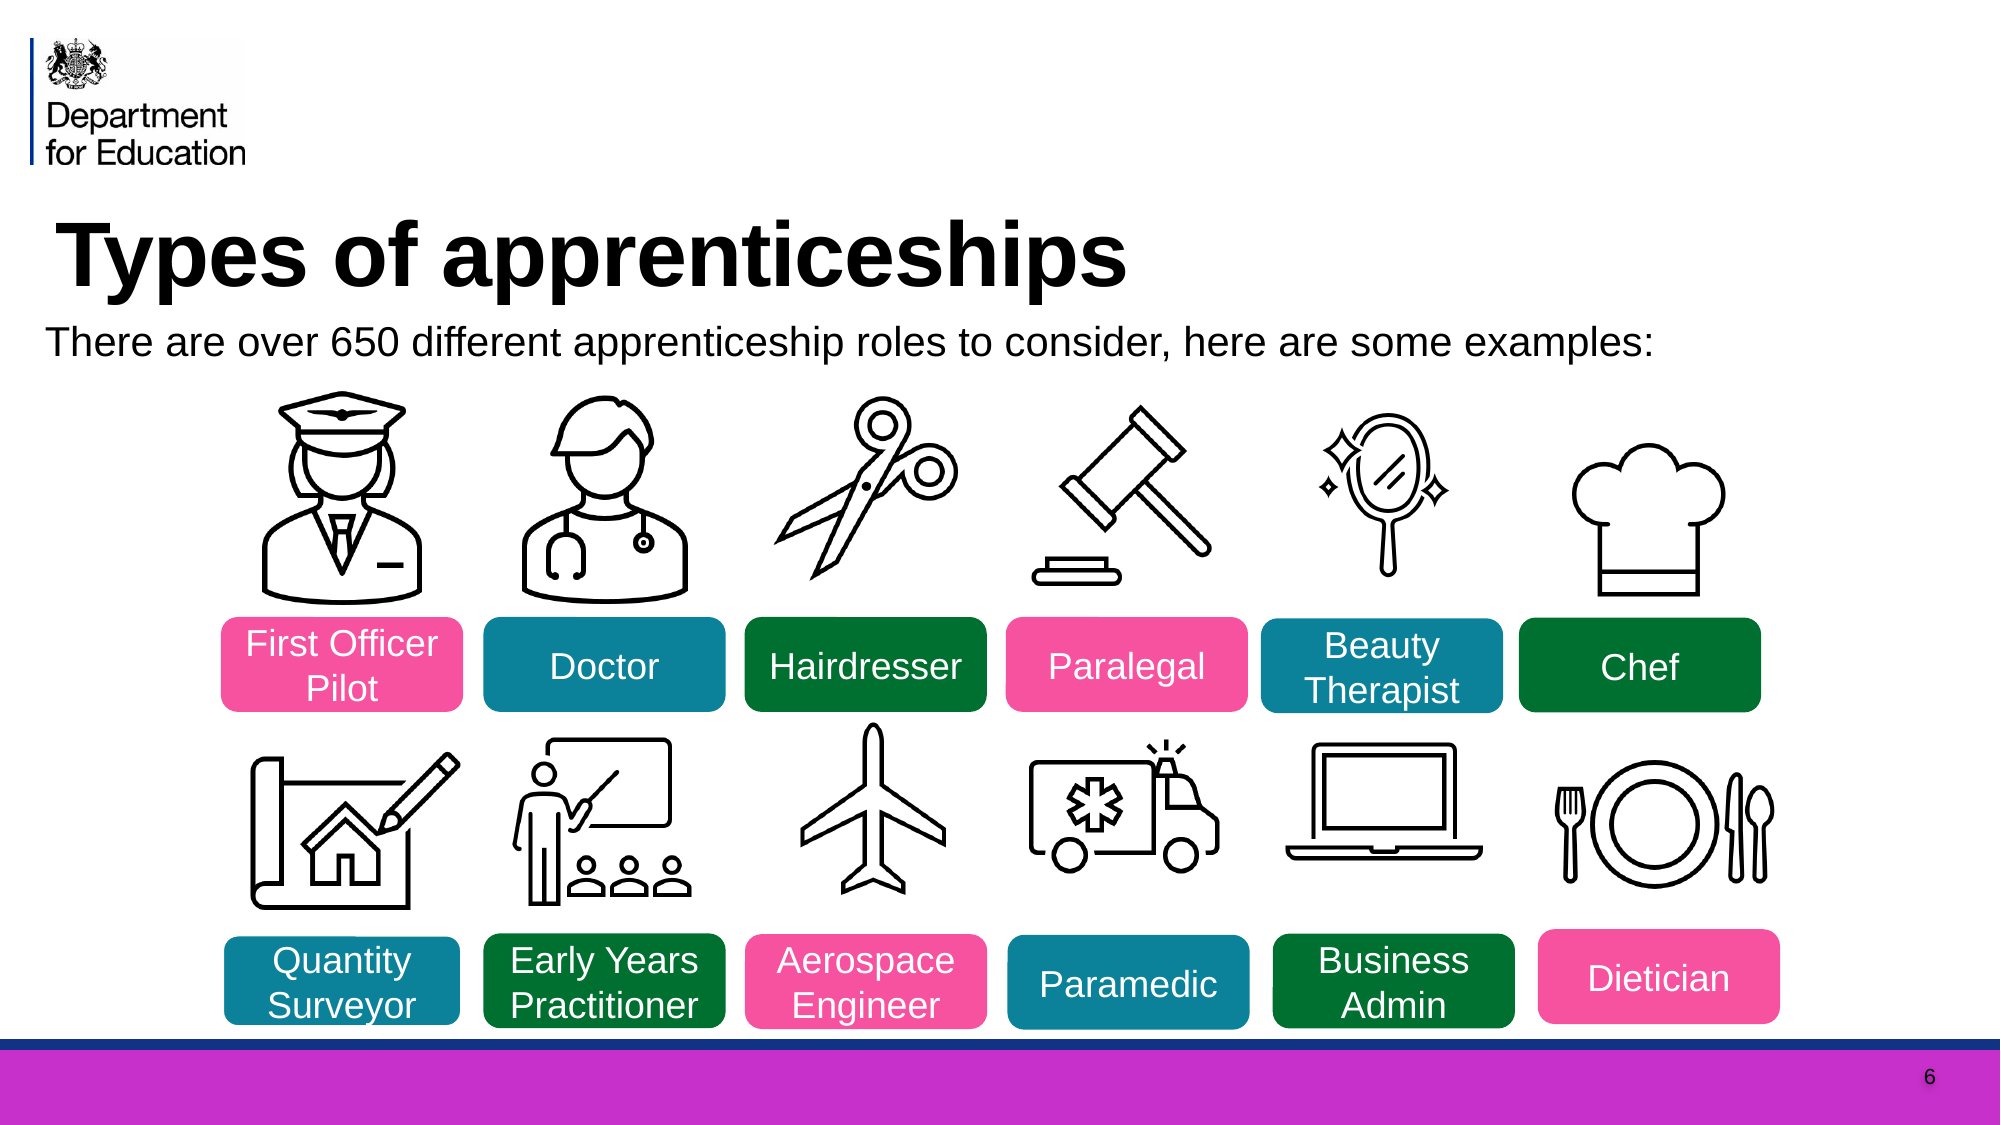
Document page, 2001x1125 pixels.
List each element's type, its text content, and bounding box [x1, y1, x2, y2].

text_box There are over 650 different apprenticeship roles to consider, here are some examples: [30, 307, 1712, 381]
title Types of apprenticeships [40, 215, 1963, 313]
text_box Hairdresser [744, 616, 987, 712]
picture [755, 378, 976, 599]
text_box Quantity Surveyor [220, 933, 464, 1029]
picture [1014, 705, 1233, 923]
picture [1013, 386, 1232, 604]
picture [213, 372, 471, 629]
slide_number 6 [1735, 1045, 1951, 1106]
text_box Beauty Therapist [1260, 618, 1504, 714]
text_box Aerospace Engineer [744, 934, 988, 1030]
picture [497, 718, 705, 926]
picture [1539, 410, 1758, 629]
text_box Chef [1518, 617, 1762, 713]
picture [476, 371, 733, 628]
text_box Business Admin [1272, 933, 1515, 1029]
text_box Paramedic [1007, 934, 1250, 1030]
text_box First Officer Pilot [220, 629, 464, 712]
picture [769, 705, 976, 912]
text_box Dietician [1537, 930, 1781, 1025]
picture [235, 718, 466, 949]
text_box Doctor [483, 628, 726, 712]
picture [1293, 400, 1482, 589]
text_box Early Years Practitioner [483, 933, 726, 1029]
picture [1549, 711, 1779, 942]
text_box Paralegal [1005, 616, 1248, 712]
picture [1280, 696, 1488, 904]
picture [29, 38, 245, 166]
